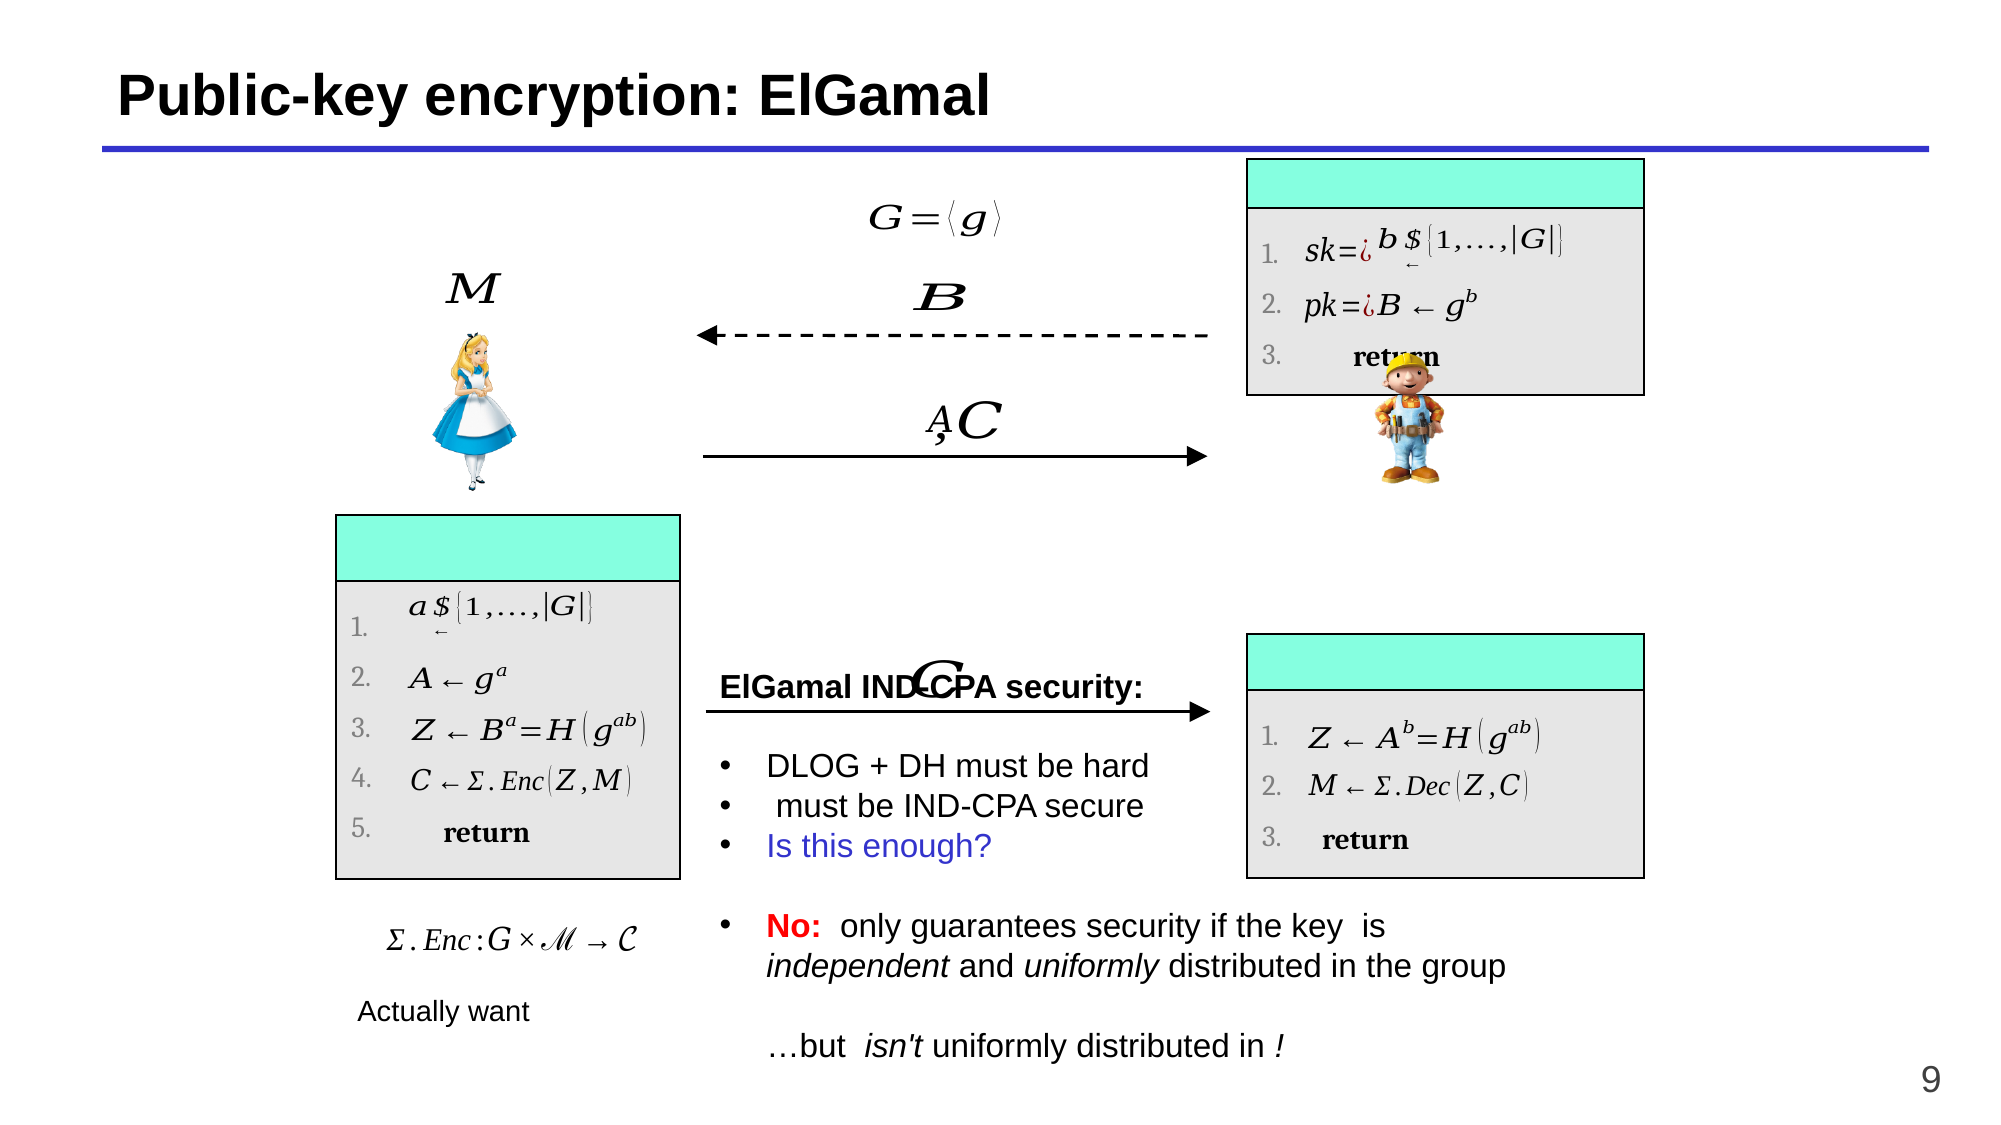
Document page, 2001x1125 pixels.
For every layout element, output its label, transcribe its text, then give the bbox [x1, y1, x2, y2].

slide_number 9 [1864, 1047, 1957, 1101]
picture [430, 330, 518, 492]
picture [1373, 351, 1445, 485]
title Public-key encryption: ElGamal [102, 54, 1930, 130]
